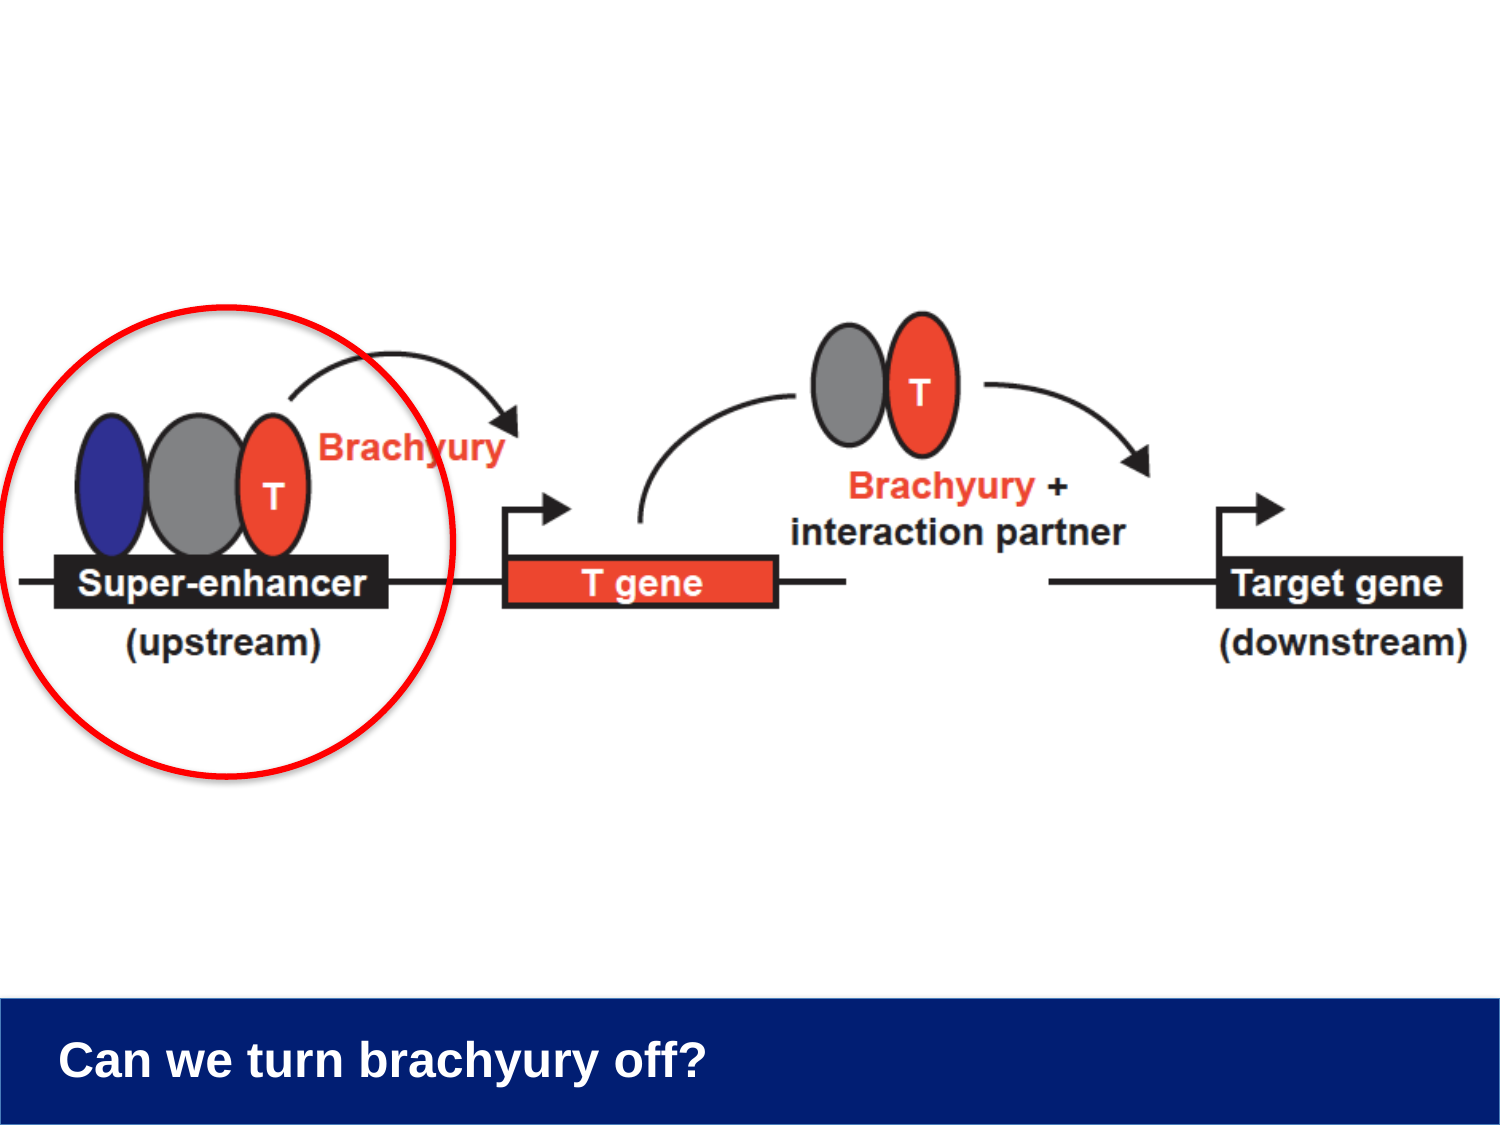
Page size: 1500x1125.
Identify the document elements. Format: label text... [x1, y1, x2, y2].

text_box Can we turn brachyury off? [43, 1020, 1151, 1095]
text_box [111, 745, 342, 778]
text_box [0, 998, 1500, 1125]
picture [0, 288, 1500, 737]
